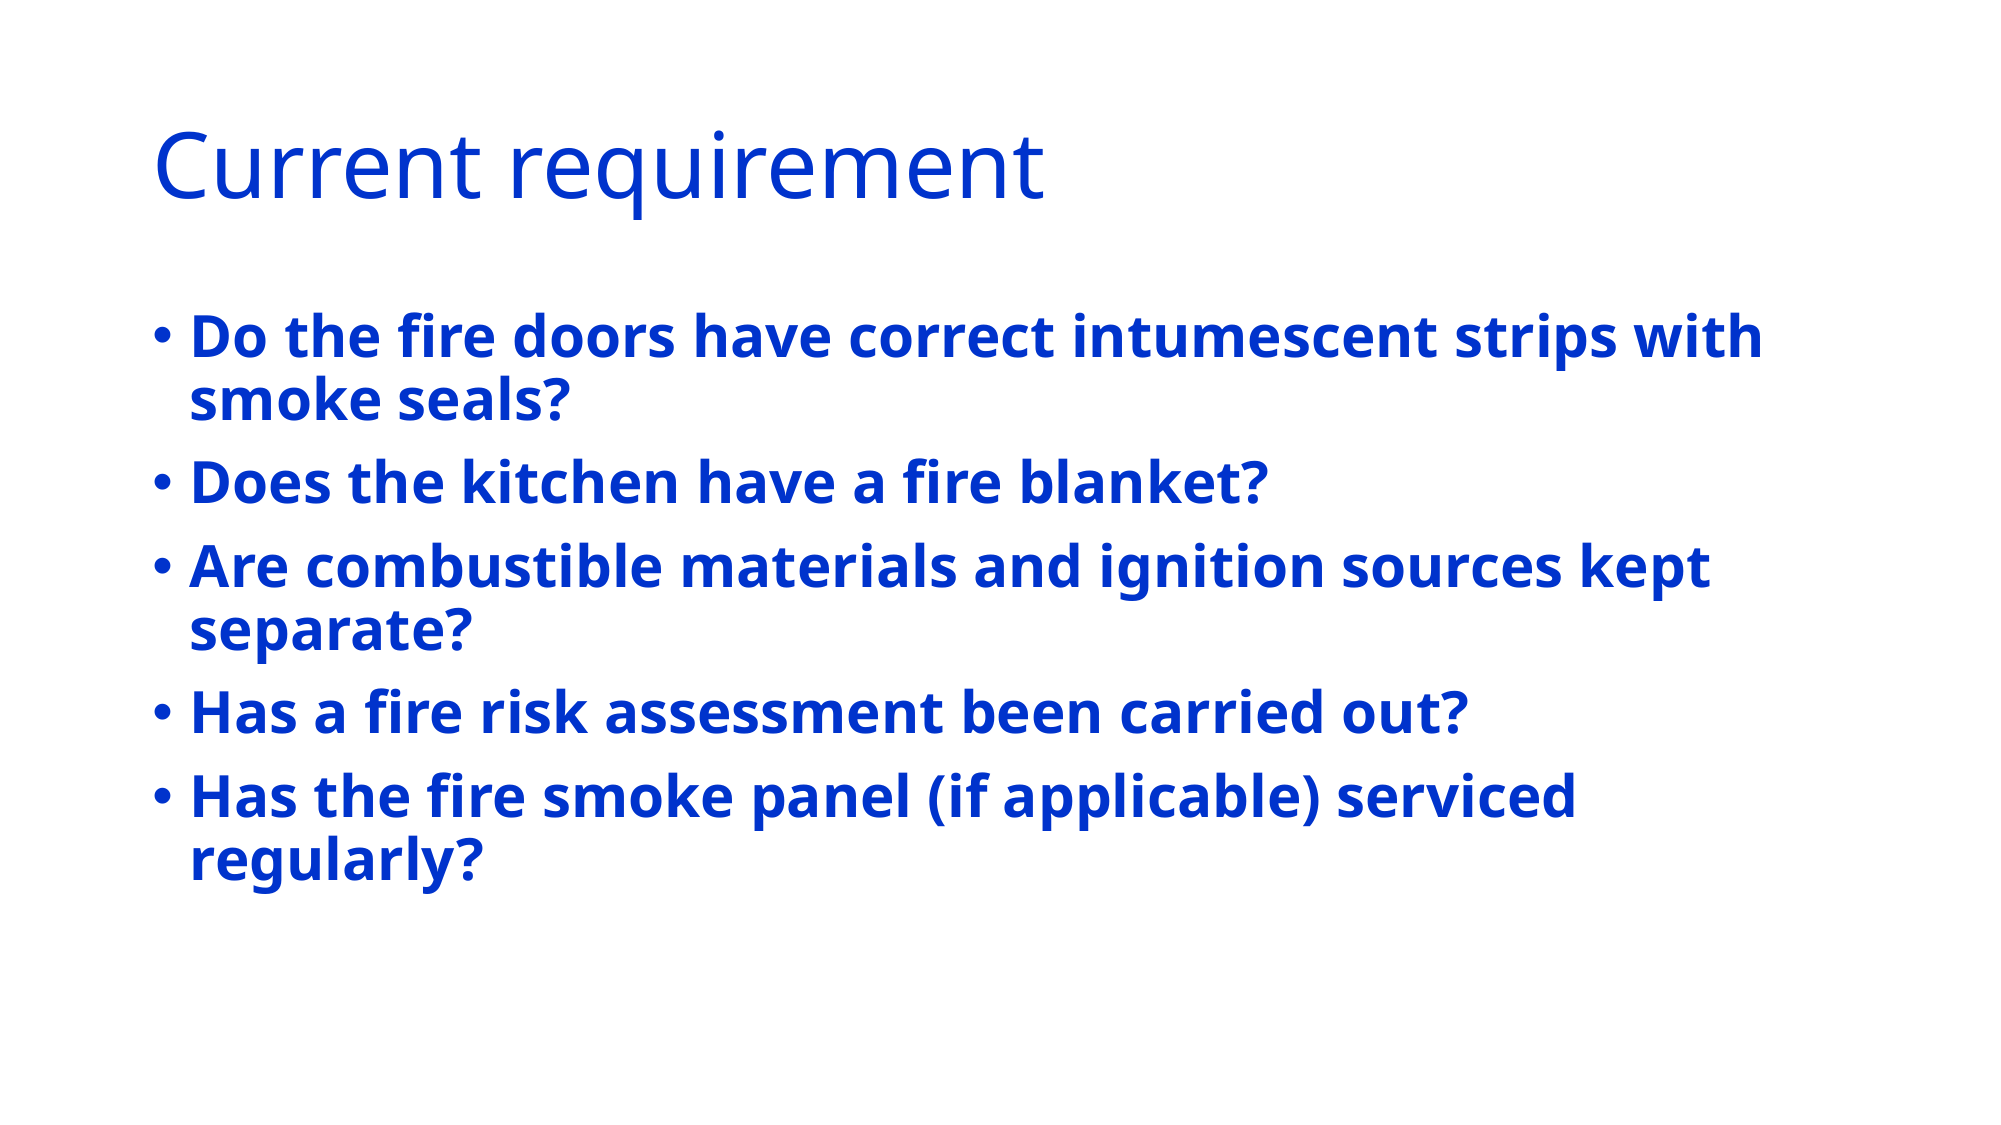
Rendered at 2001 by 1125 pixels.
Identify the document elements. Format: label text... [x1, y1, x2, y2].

list Do the fire doors have correct intumescent strips with smoke seals? Does the kitchen have a fire blanket? Are combustible materials and ignition sources kept separate? Has a fire risk assessment been carried out? Has the fire smoke panel (if applicable) serviced regularly? [137, 299, 1863, 1014]
title Current requirement [137, 59, 1863, 278]
